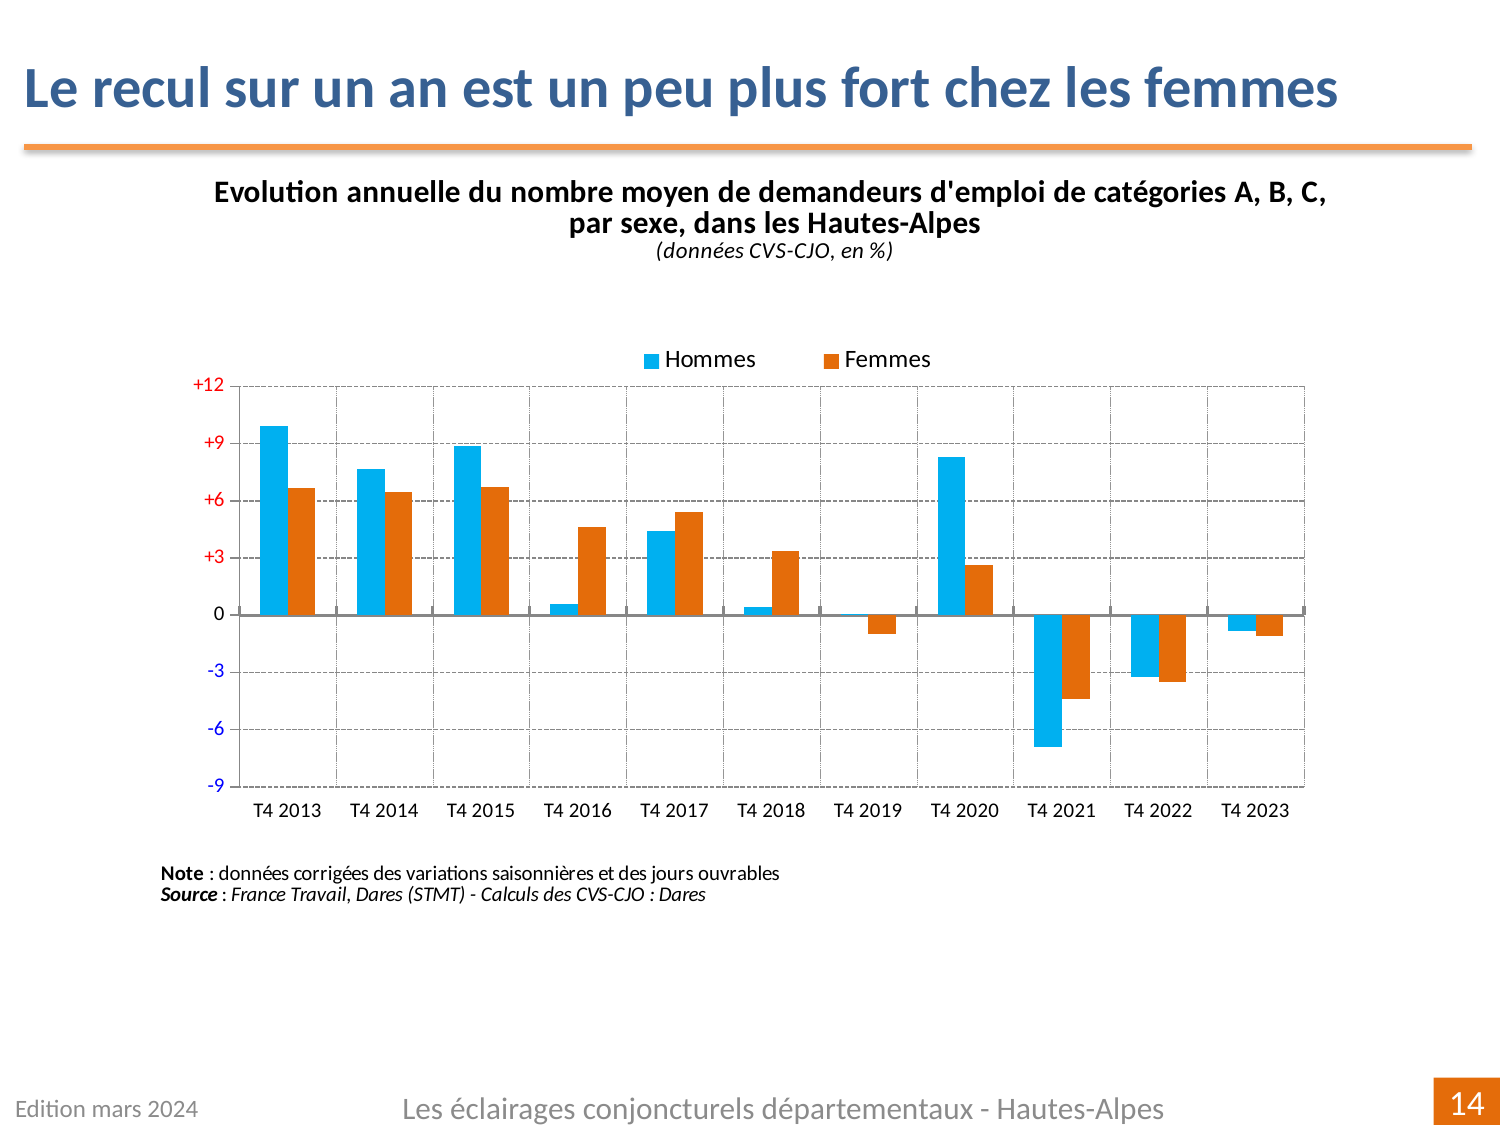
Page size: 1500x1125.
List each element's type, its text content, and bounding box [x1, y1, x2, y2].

text_box Le recul sur un an est un peu plus fort chez les femmes [10, 42, 1487, 127]
footer Les éclairages conjoncturels départementaux - Hautes-Alpes [377, 1077, 1191, 1125]
slide_number Edition mars 2024 [0, 1077, 350, 1125]
chart [134, 171, 1366, 954]
slide_number 14 [1433, 1077, 1500, 1125]
